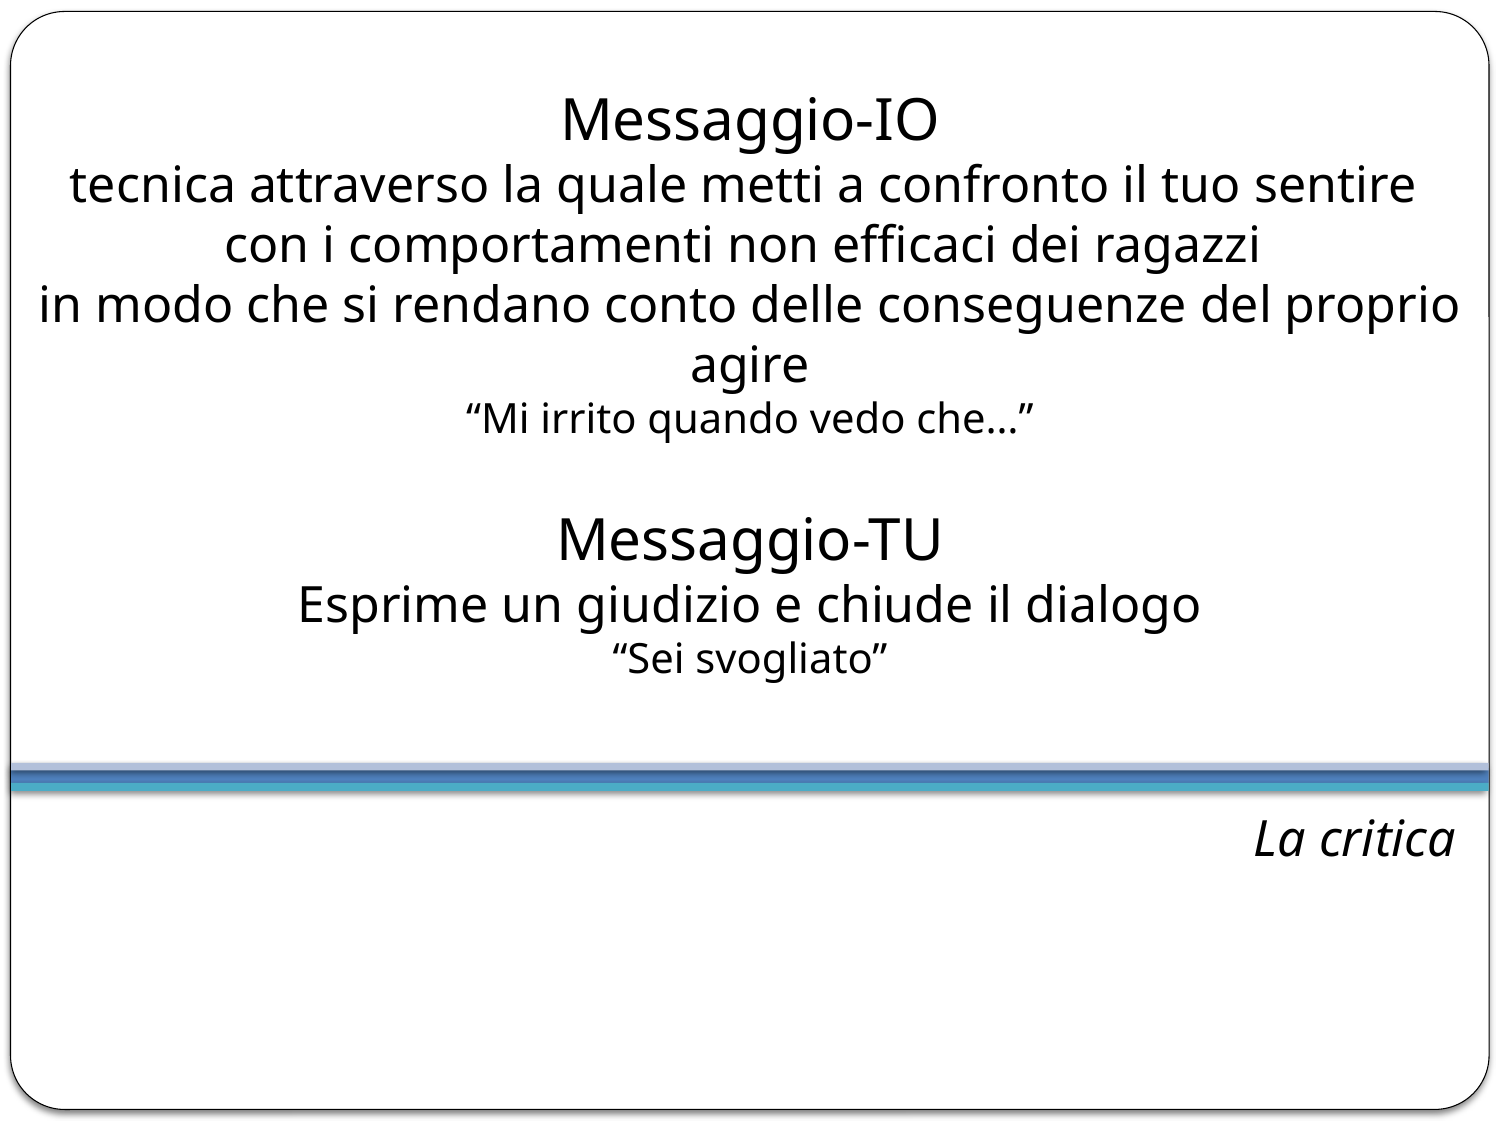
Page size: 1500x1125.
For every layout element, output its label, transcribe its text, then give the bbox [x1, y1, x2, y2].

text_box La critica [29, 798, 1471, 874]
title Messaggio-IO tecnica attraverso la quale metti a confronto il tuo sentire con i comportamenti non efficaci dei ragazzi in modo che si rendano conto delle conseguenze del proprio agire “Mi irrito quando vedo che…” Messaggio-TU Esprime un giudizio e chiude il dialogo “Sei svogliato” [0, 338, 1500, 424]
